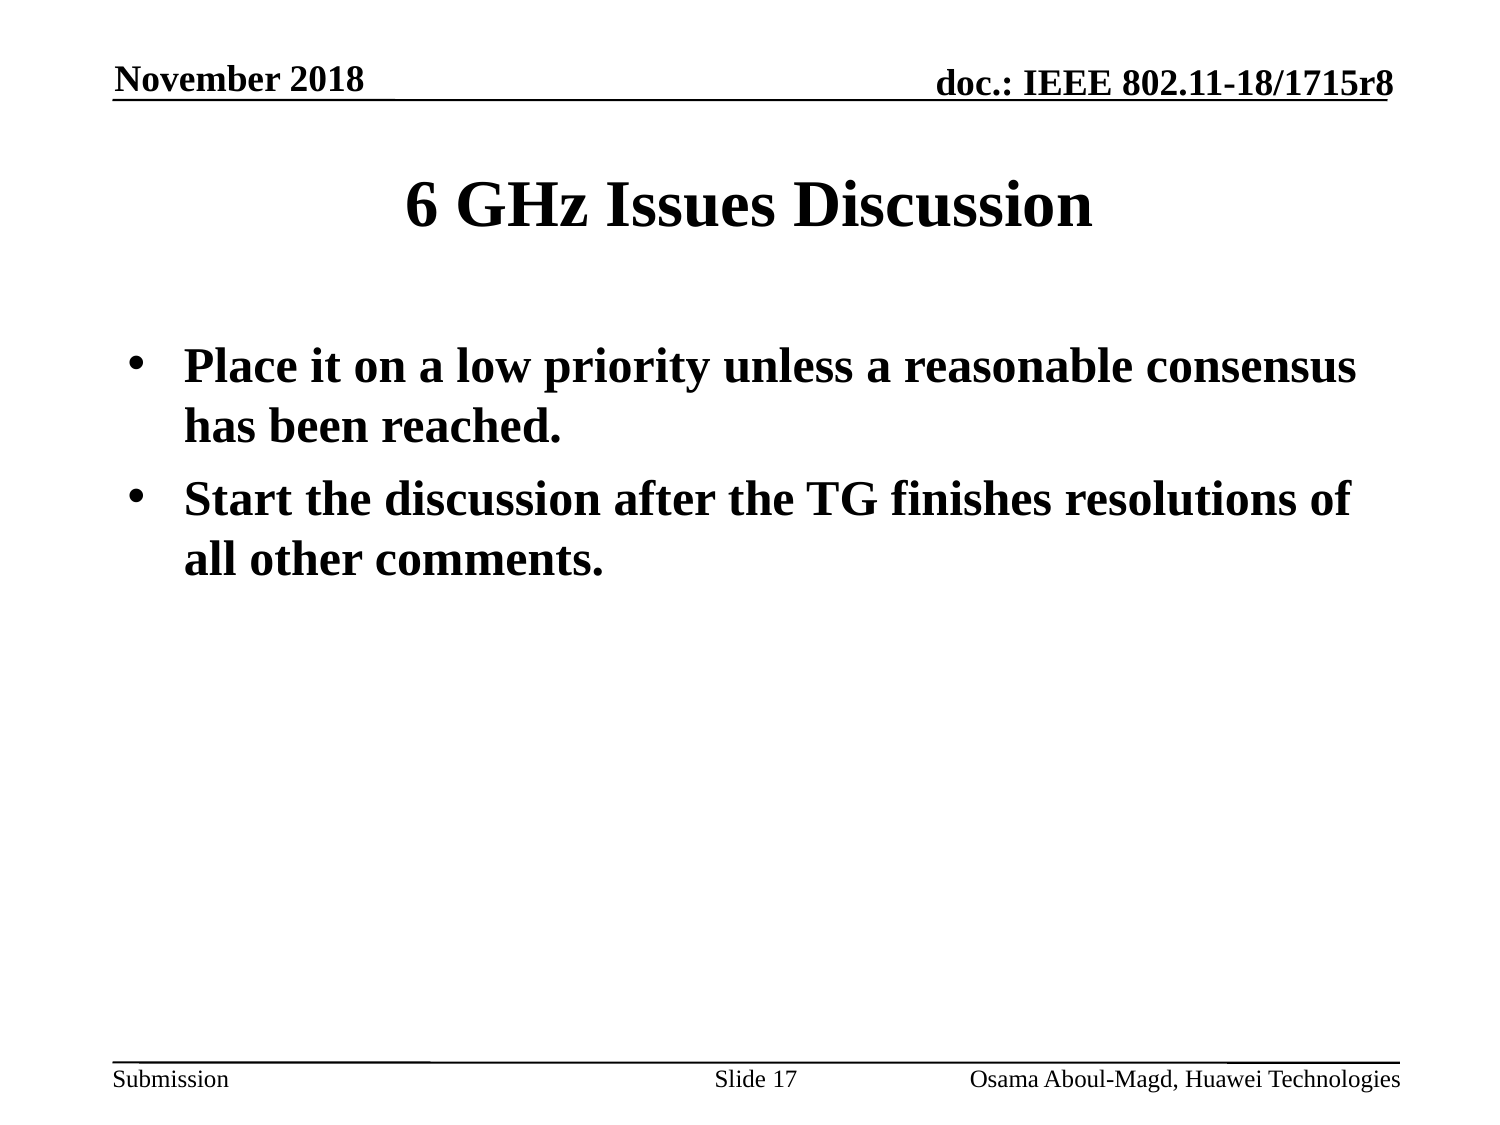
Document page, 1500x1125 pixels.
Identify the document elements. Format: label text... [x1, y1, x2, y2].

footer Osama Aboul-Magd, Huawei Technologies [878, 1061, 1402, 1093]
slide_number Slide 17 [712, 1061, 800, 1123]
title 6 GHz Issues Discussion [112, 112, 1388, 288]
list Place it on a low priority unless a reasonable consensus has been reached. Start the discussion after the TG finishes resolutions of all other comments. [112, 324, 1388, 1000]
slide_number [114, 54, 423, 100]
